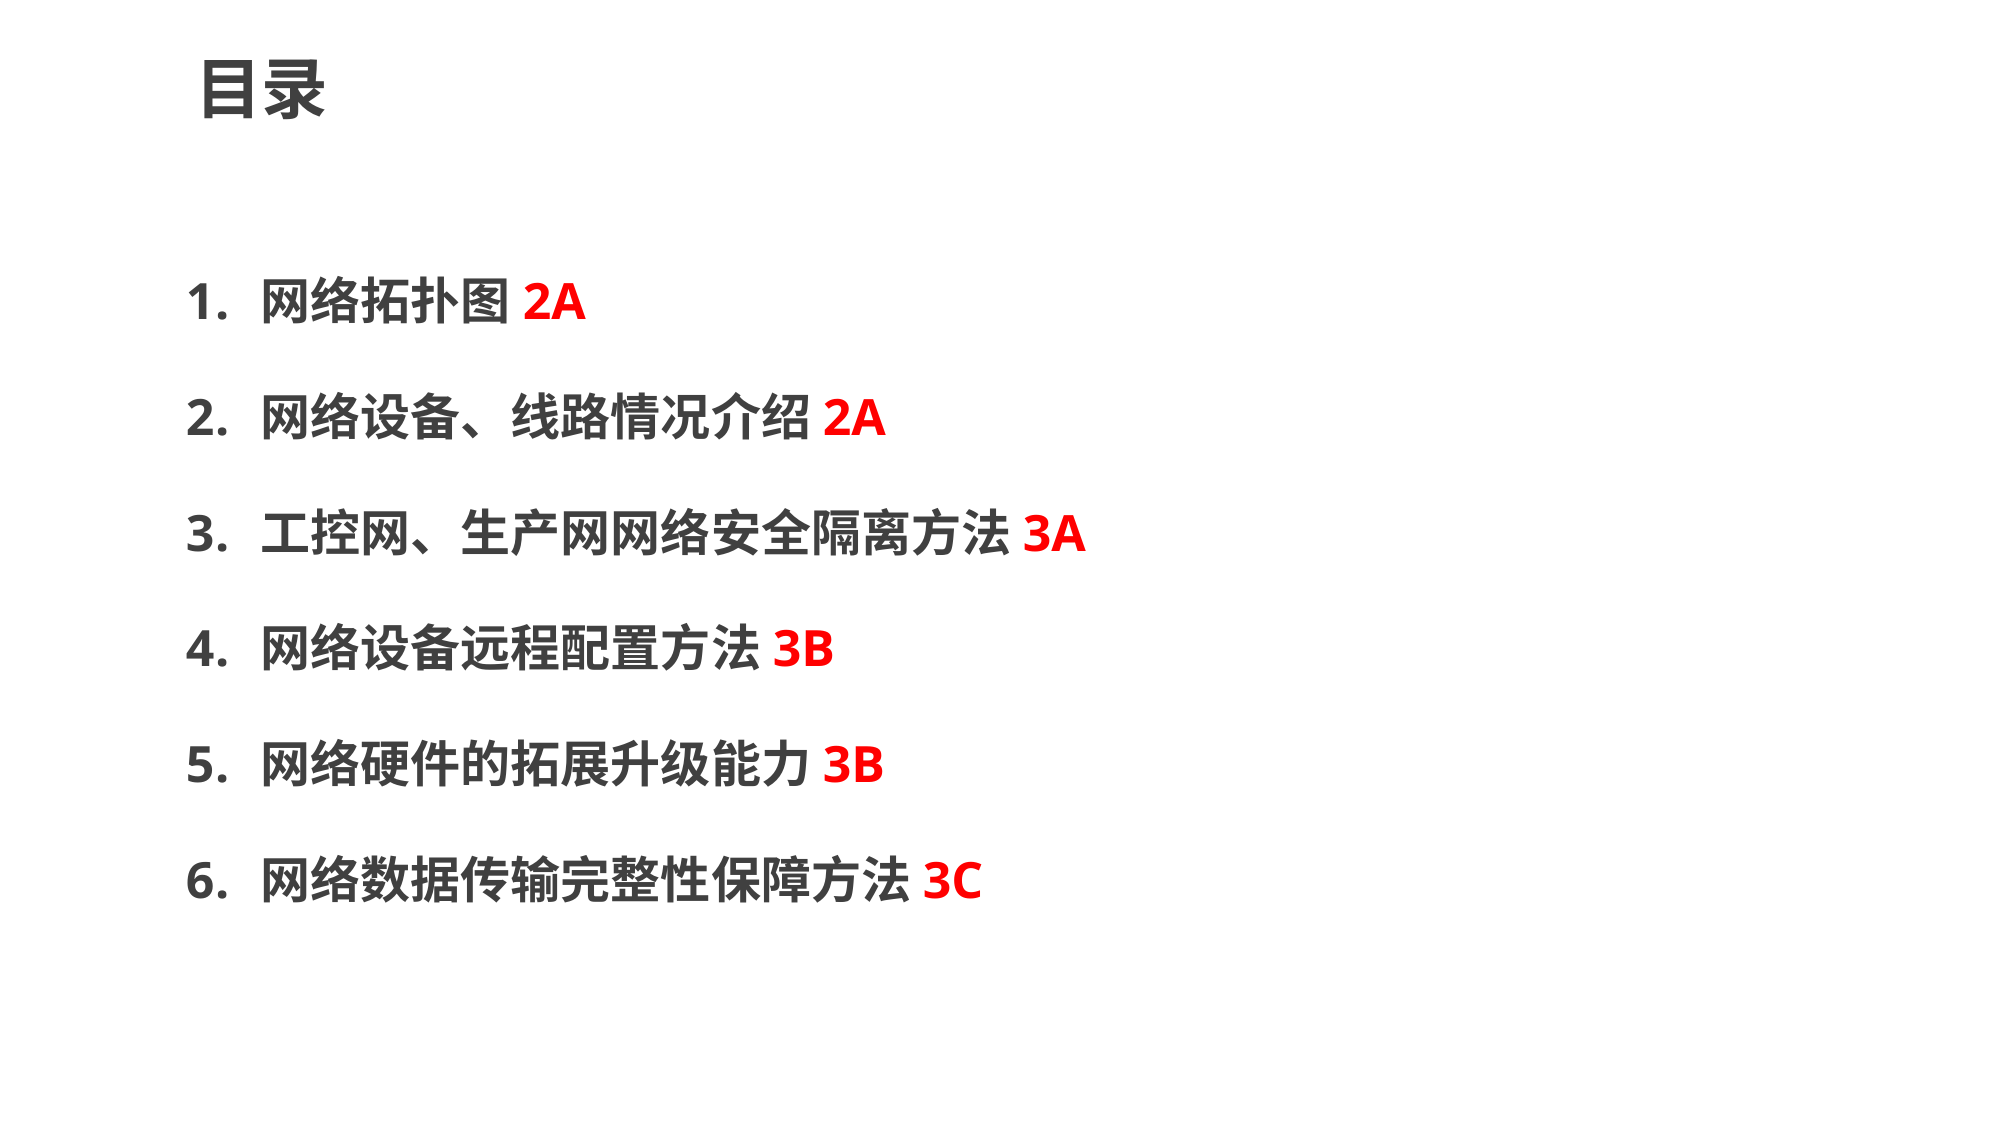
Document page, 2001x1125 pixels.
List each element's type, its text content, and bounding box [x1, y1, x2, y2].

title 目录 [180, 35, 1681, 148]
list 网络拓扑图2A 网络设备、线路情况介绍2A 工控网、生产网网络安全隔离方法3A 网络设备远程配置方法3B 网络硬件的拓展升级能力3B 网络数据传输完整性保障方法3C [170, 226, 1871, 1089]
